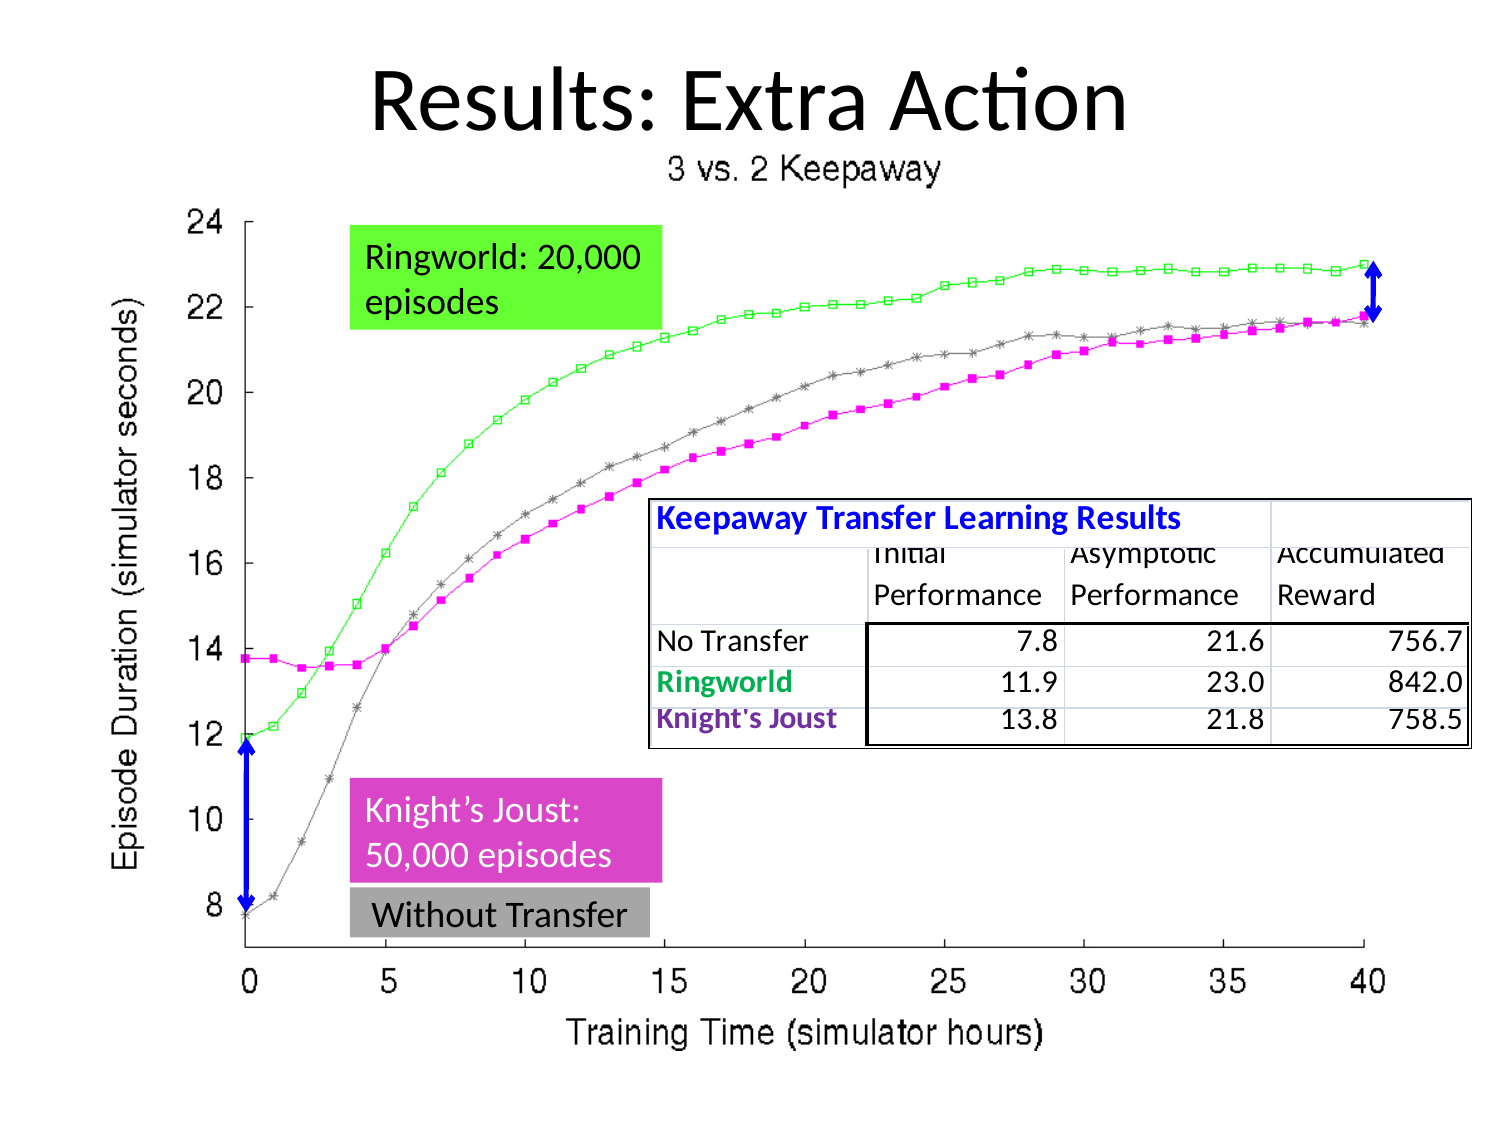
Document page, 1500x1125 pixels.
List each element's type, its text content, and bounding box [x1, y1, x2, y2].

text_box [649, 499, 1471, 748]
picture [99, 137, 1401, 1052]
title Results: Extra Action [75, 0, 1425, 188]
